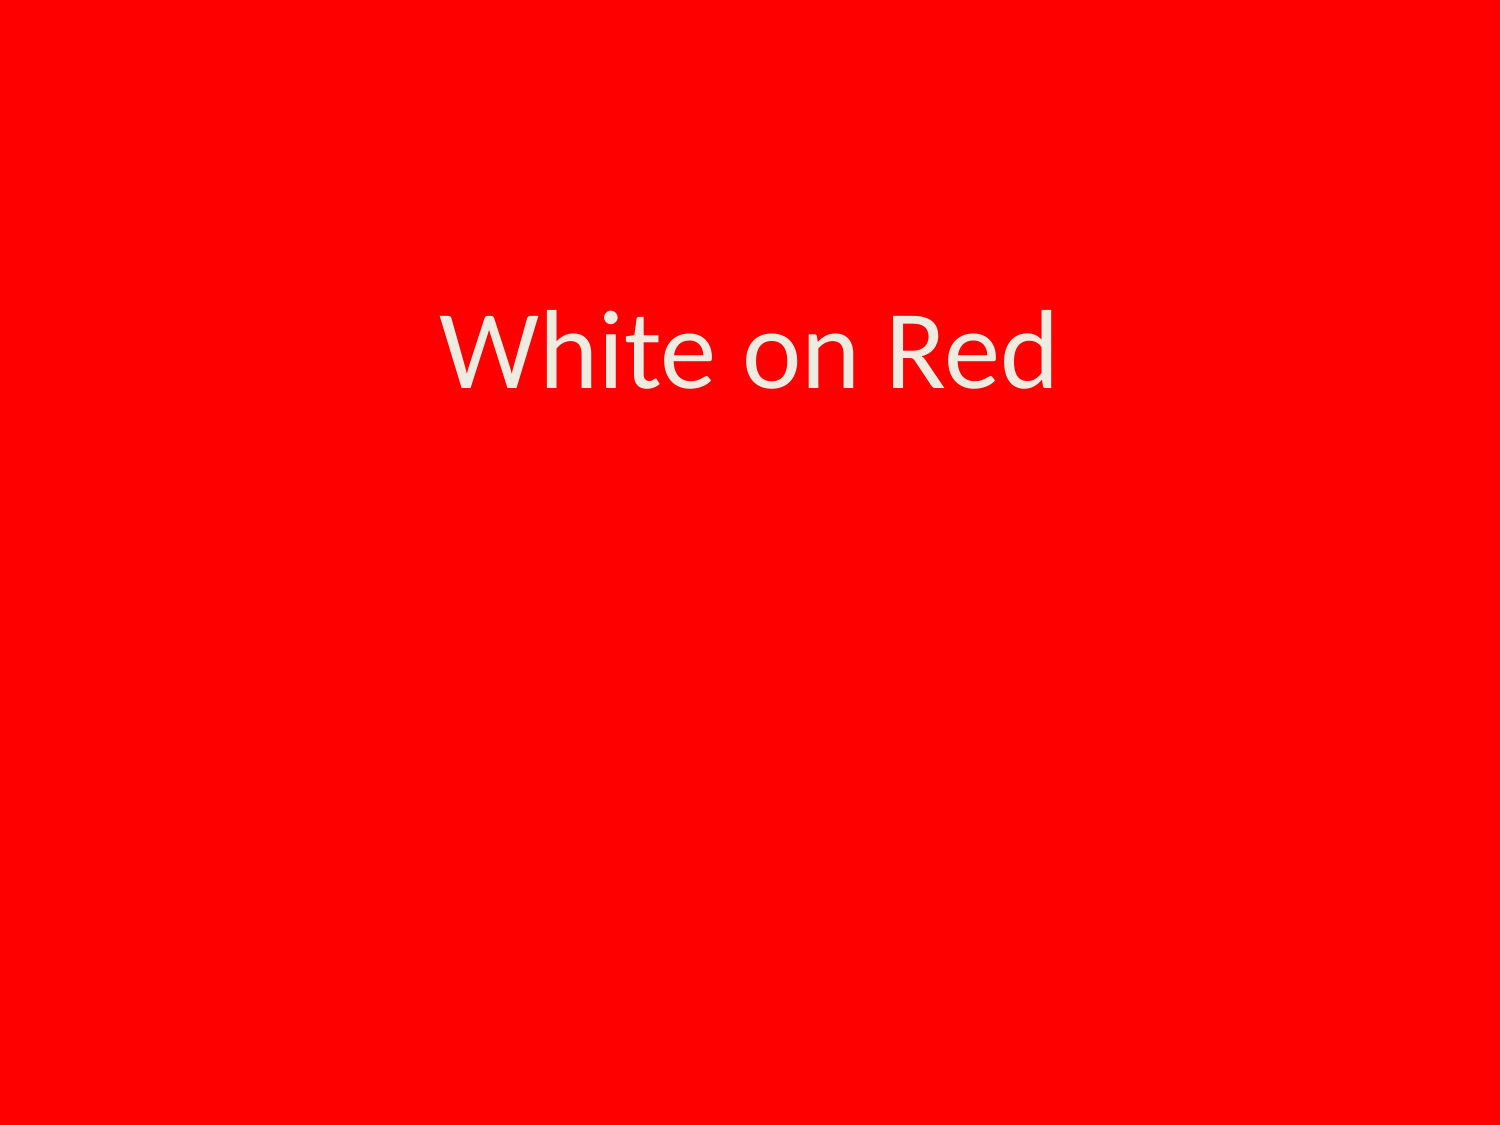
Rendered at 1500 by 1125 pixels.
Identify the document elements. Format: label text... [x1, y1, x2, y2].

title White on Red [75, 249, 1425, 438]
